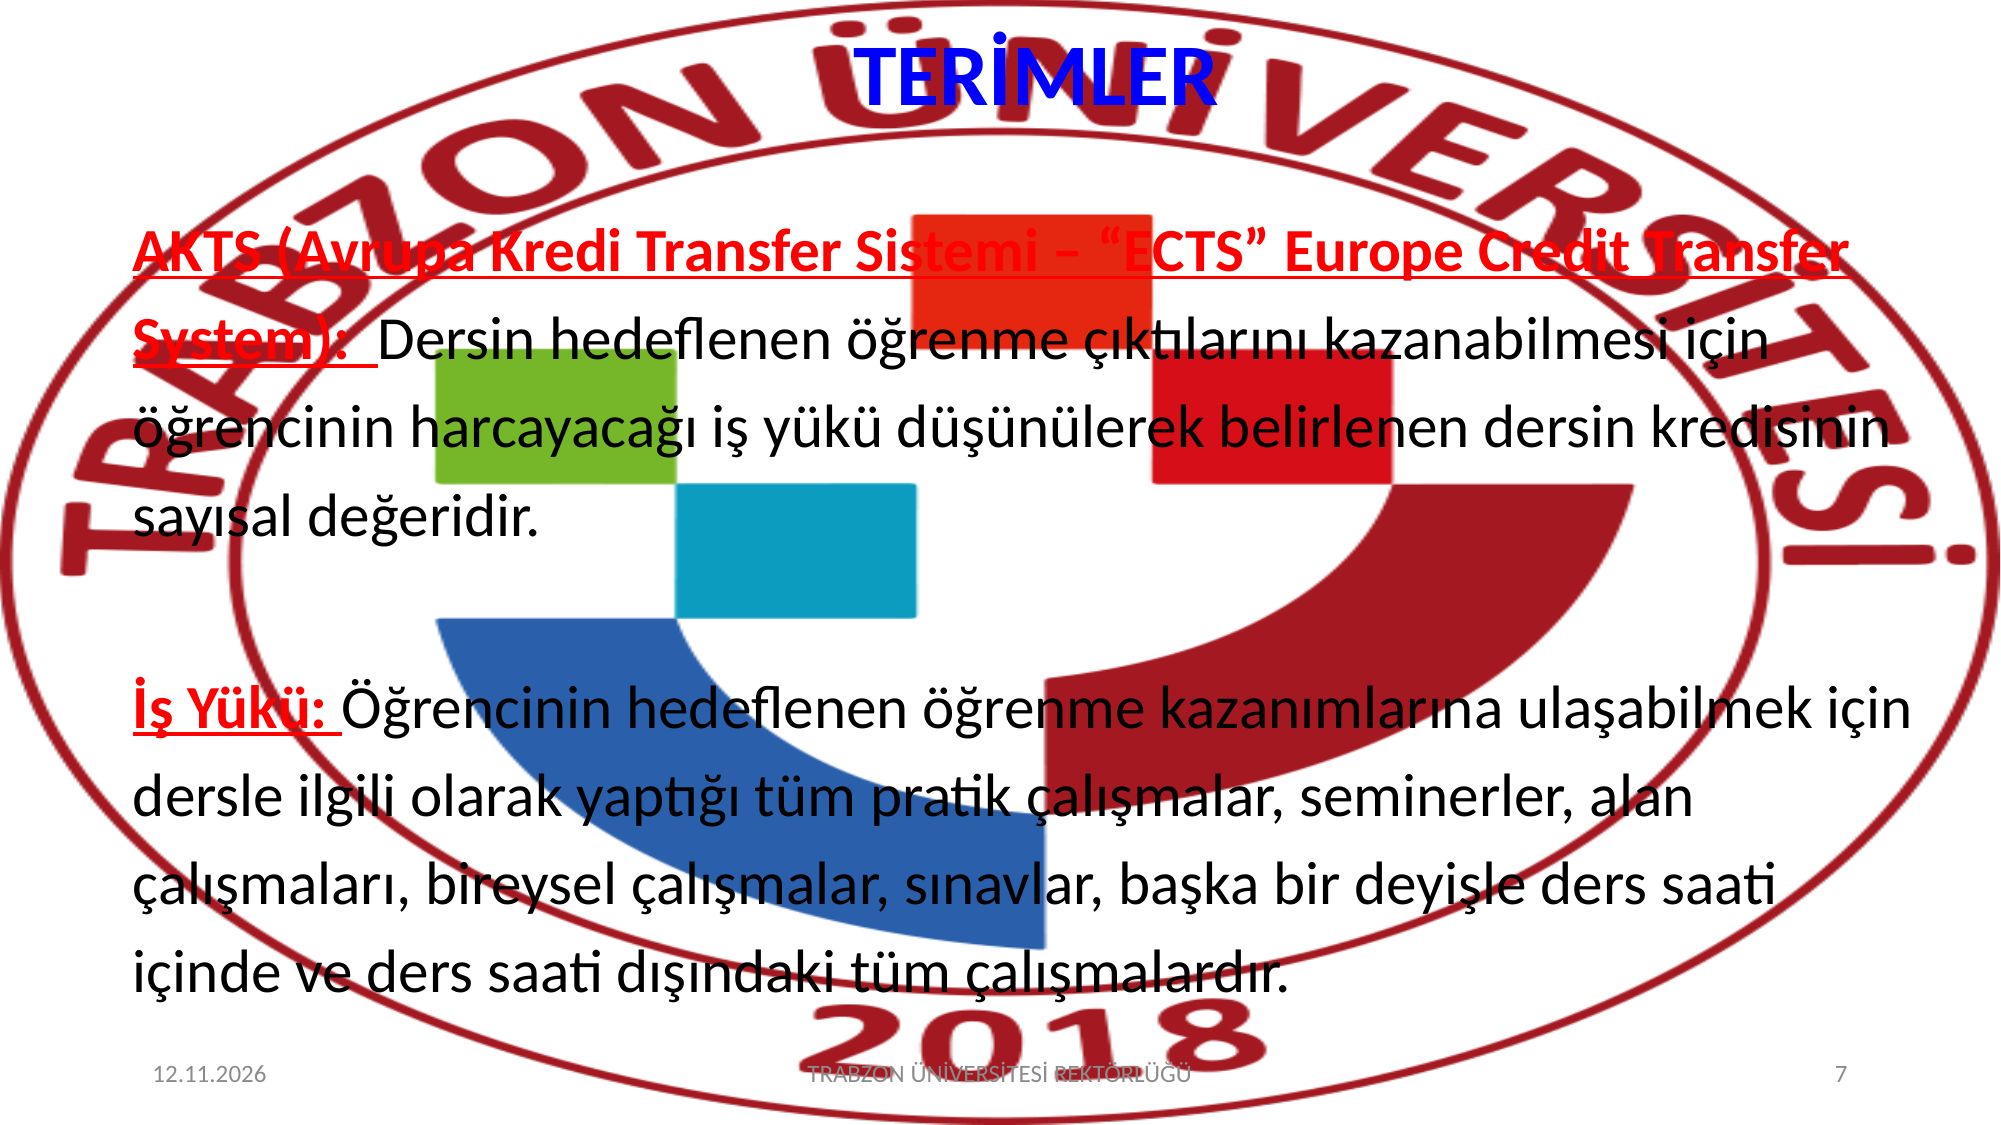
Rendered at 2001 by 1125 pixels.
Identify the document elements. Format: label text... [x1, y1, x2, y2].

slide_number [137, 1042, 588, 1103]
list AKTS (Avrupa Kredi Transfer Sistemi – “ECTS” Europe Credit Transfer System): Dersin hedeflenen öğrenme çıktılarını kazanabilmesi için öğrencinin harcayacağı iş yükü düşünülerek belirlenen dersin kredisinin sayısal değeridir. İş Yükü: Öğrencinin hedeflenen öğrenme kazanımlarına ulaşabilmek için dersle ilgili olarak yaptığı tüm pratik çalışmalar, seminerler, alan çalışmaları, bireysel çalışmalar, sınavlar, başka bir deyişle ders saati içinde ve ders saati dışındaki tüm çalışmalardır. [80, 187, 1955, 1014]
title TERİMLER [208, 22, 1865, 133]
footer TRABZON ÜNİVERSİTESİ REKTÖRLÜĞÜ [662, 1042, 1338, 1103]
picture [0, 0, 2001, 1125]
slide_number 7 [1412, 1042, 1863, 1103]
